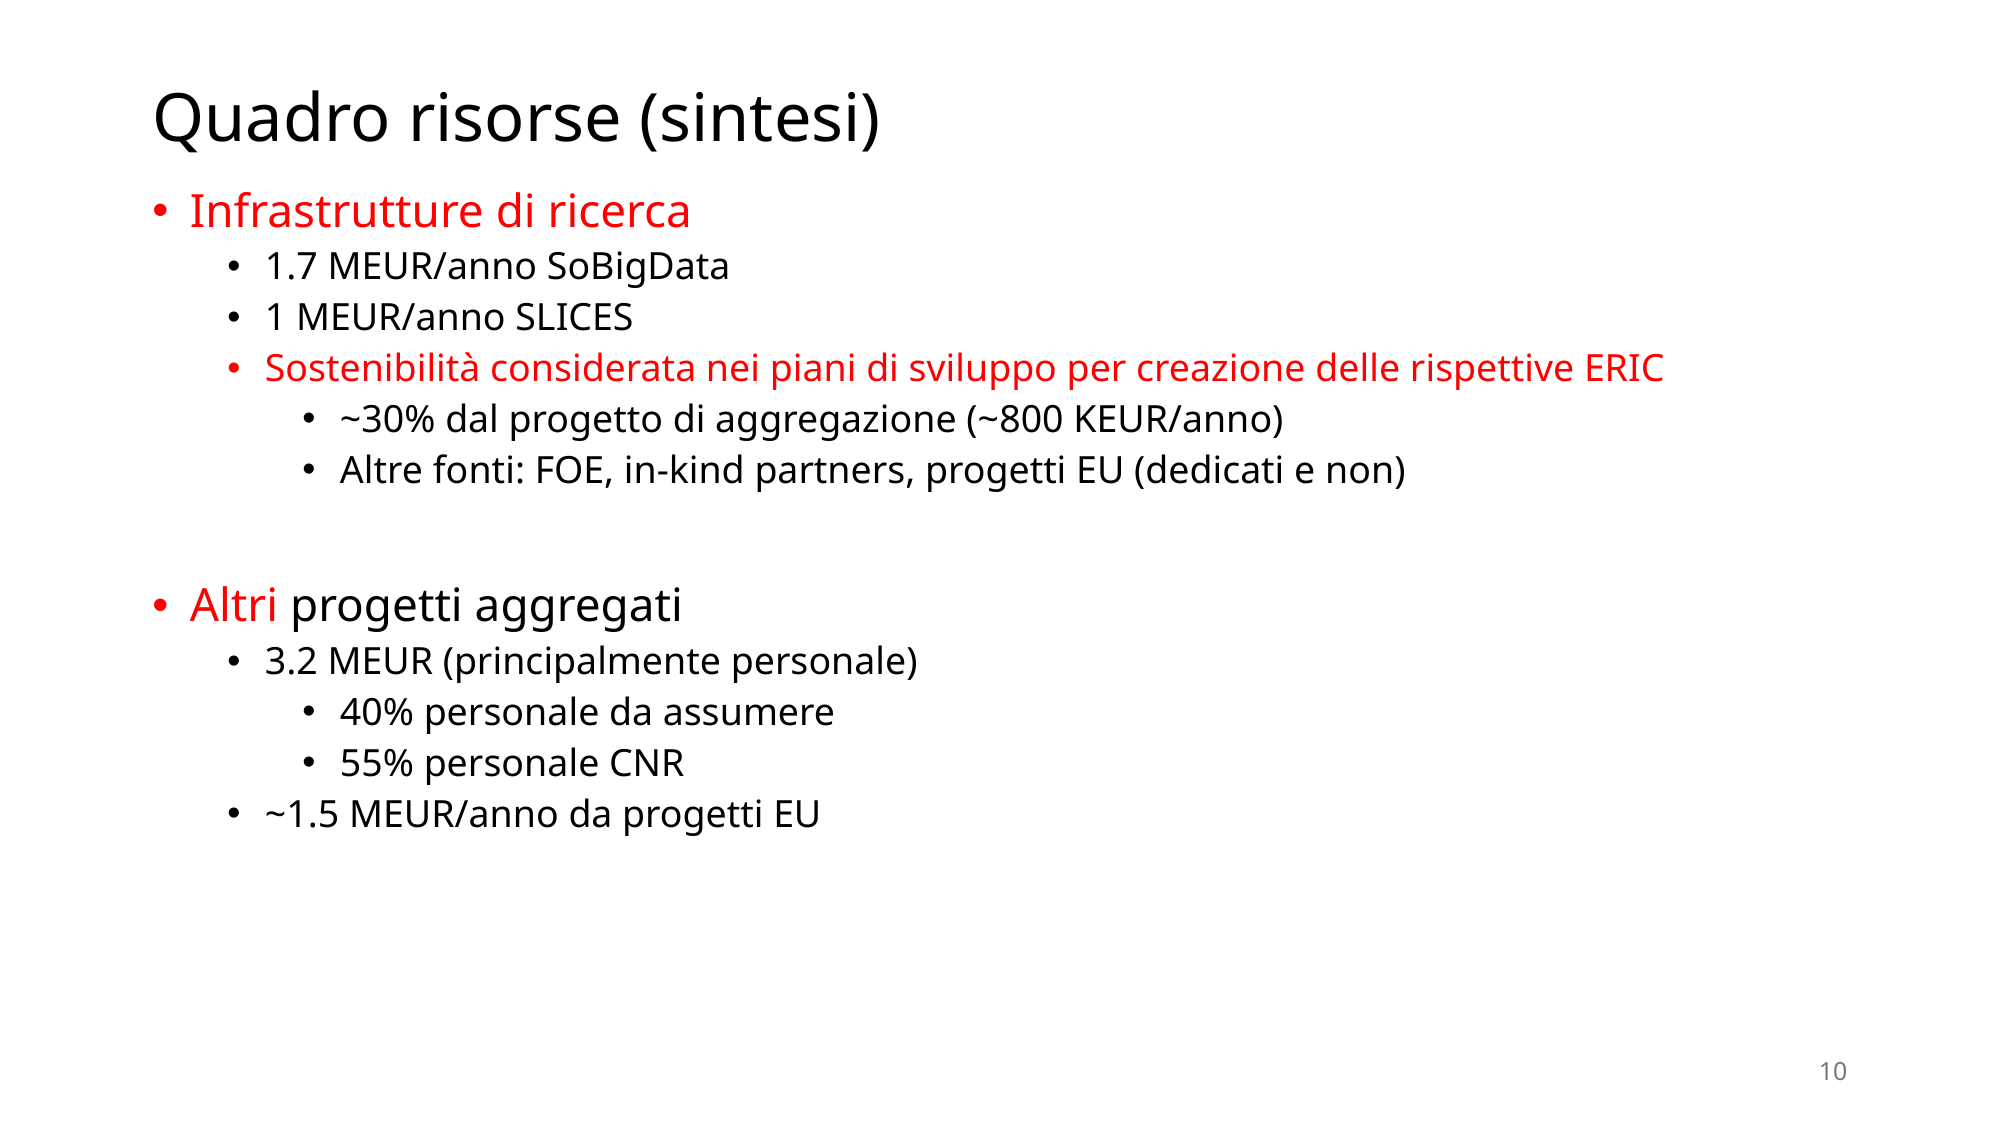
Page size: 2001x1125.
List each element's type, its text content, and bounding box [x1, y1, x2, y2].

slide_number 10 [1412, 1042, 1863, 1103]
title Quadro risorse (sintesi) [137, 59, 1863, 179]
list Infrastrutture di ricerca 1.7 MEUR/anno SoBigData 1 MEUR/anno SLICES Sostenibilità considerata nei piani di sviluppo per creazione delle rispettive ERIC ~30% dal progetto di aggregazione (~800 KEUR/anno) Altre fonti: FOE, in-kind partners, progetti EU (dedicati e non) Altri progetti aggregati 3.2 MEUR (principalmente personale) 40% personale da assumere 55% personale CNR ~1.5 MEUR/anno da progetti EU [137, 179, 1898, 1014]
